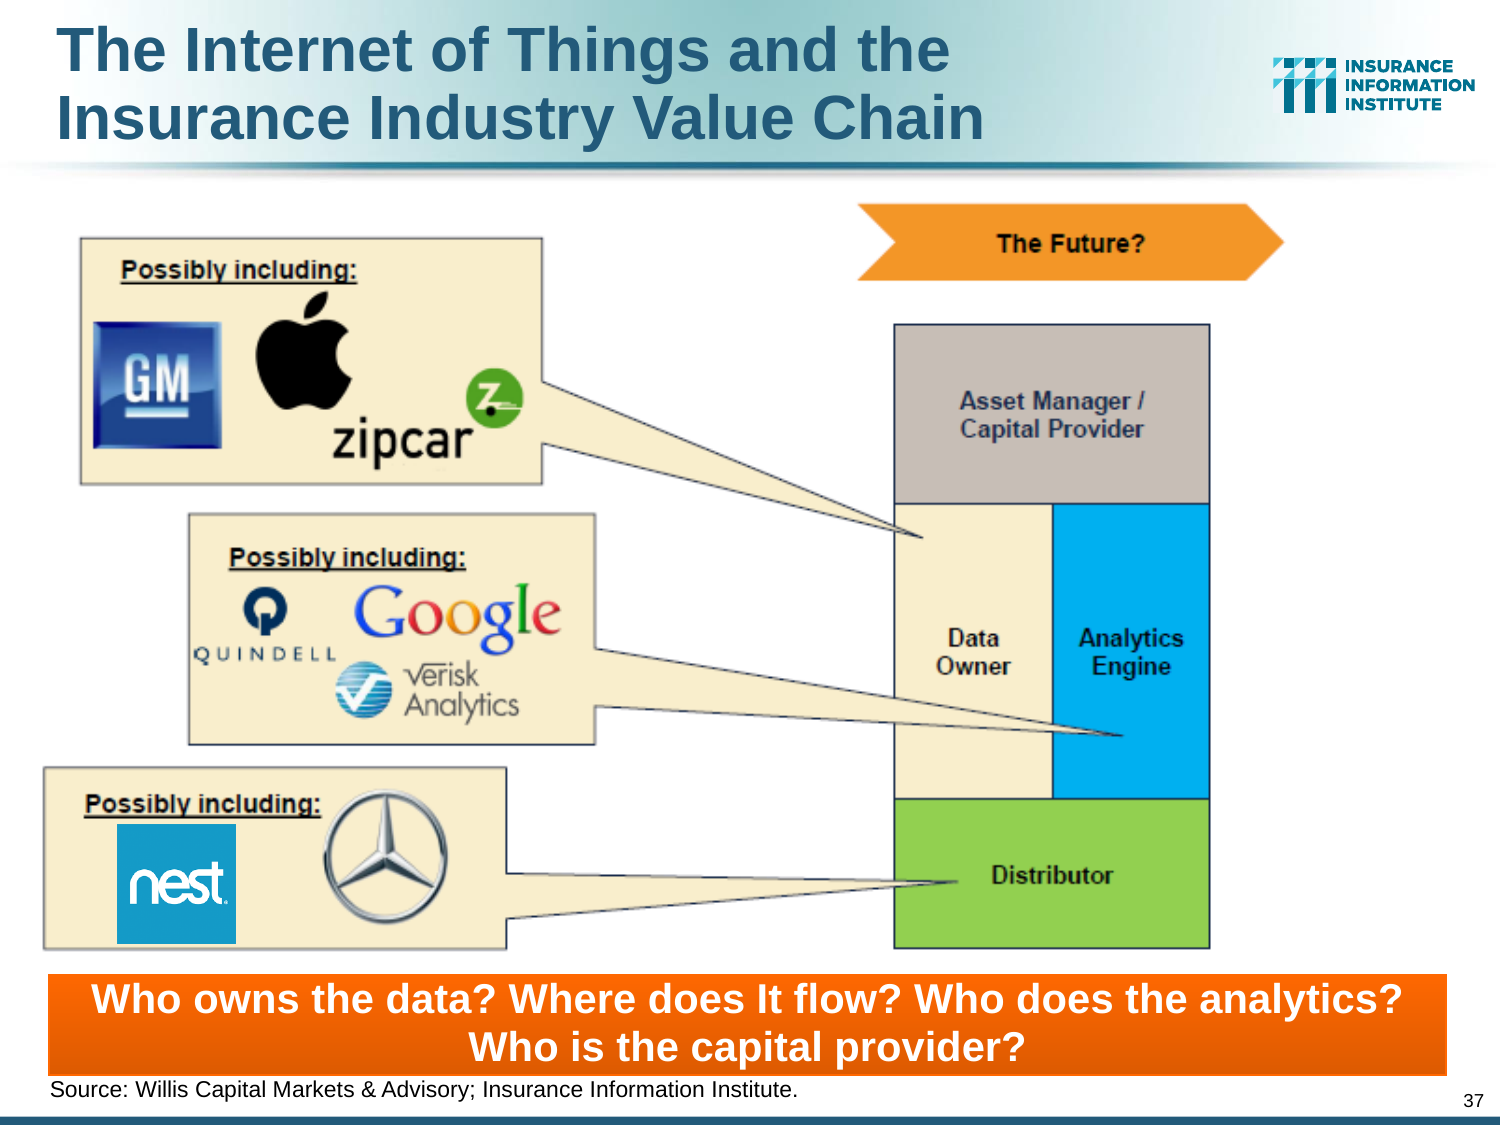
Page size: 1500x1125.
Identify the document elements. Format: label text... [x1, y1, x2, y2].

title The Internet of Things and the Insurance Industry Value Chain [48, 14, 1264, 157]
text_box 37 [1410, 1091, 1485, 1111]
text_box Source: Willis Capital Markets & Advisory; Insurance Information Institute. [0, 1045, 1323, 1125]
text_box Who owns the data? Where does It flow? Who does the analytics? Who is the capital provider? [48, 975, 1447, 1075]
picture [0, 0, 1500, 959]
